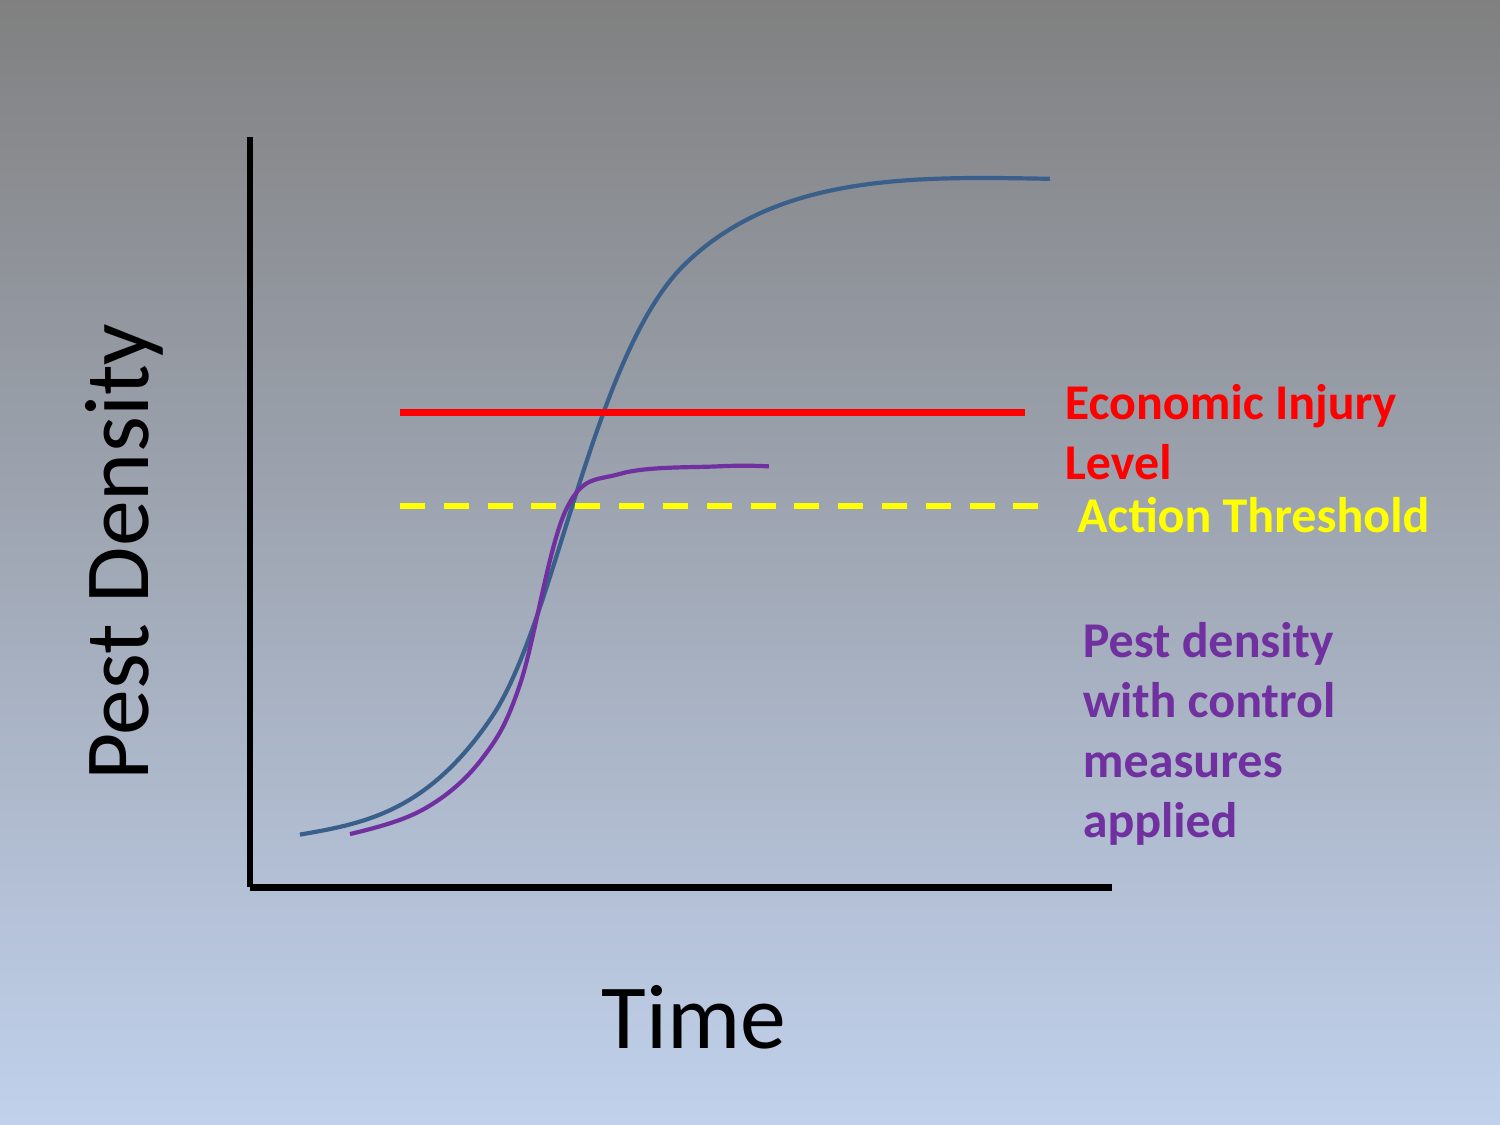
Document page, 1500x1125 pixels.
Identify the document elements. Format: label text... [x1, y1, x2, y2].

text_box Action Threshold [1062, 474, 1500, 550]
text_box [602, 175, 1050, 409]
text_box Pest density with control measures applied [1068, 599, 1406, 855]
text_box [575, 421, 773, 489]
text_box [349, 515, 714, 837]
text_box [566, 463, 769, 505]
text_box Time [450, 949, 938, 1075]
text_box Economic Injury Level [1050, 362, 1463, 498]
text_box Pest Density [49, 224, 192, 796]
text_box [299, 618, 534, 837]
